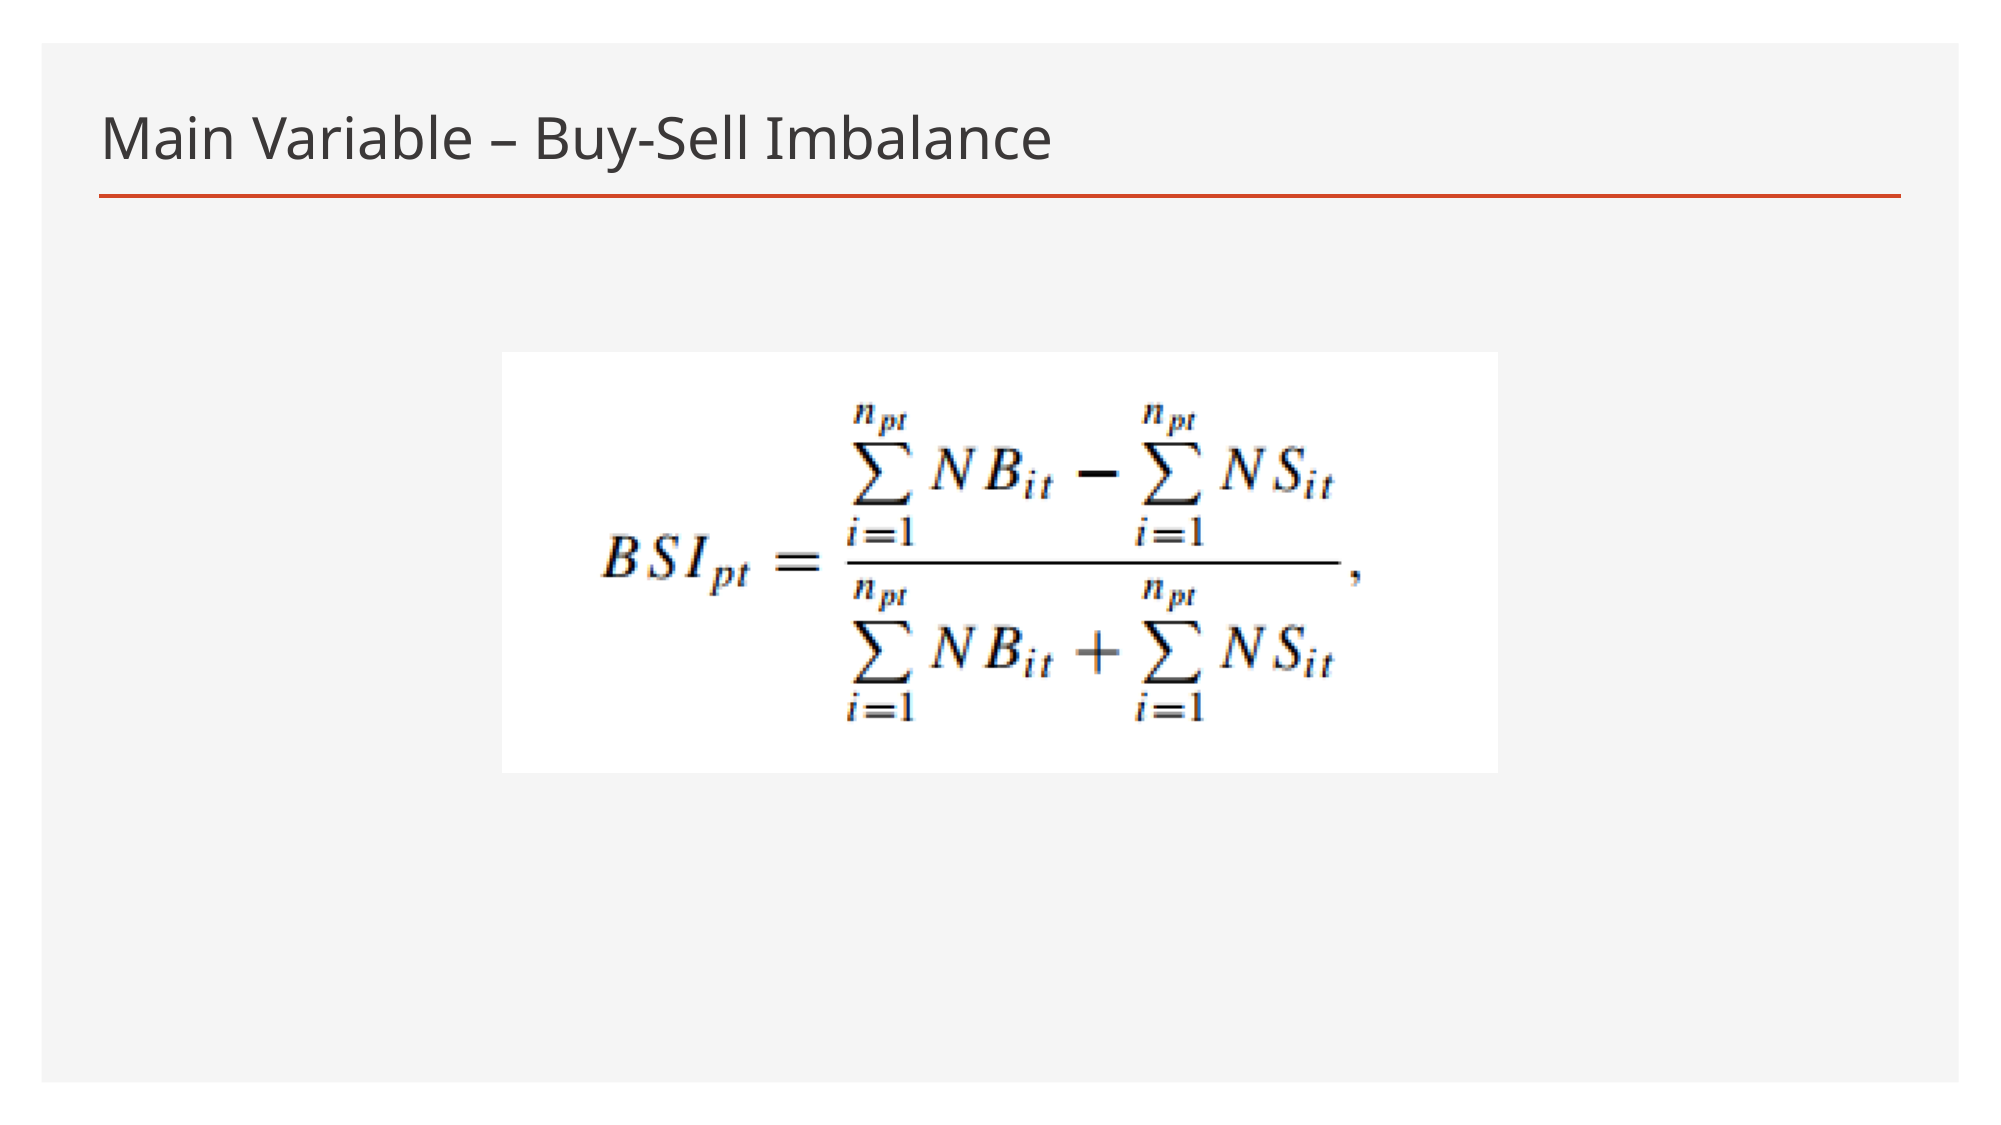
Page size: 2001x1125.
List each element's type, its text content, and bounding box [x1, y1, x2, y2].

text_box [88, 215, 1931, 1096]
picture [502, 352, 1498, 773]
title Main Variable – Buy-Sell Imbalance [85, 73, 1951, 179]
